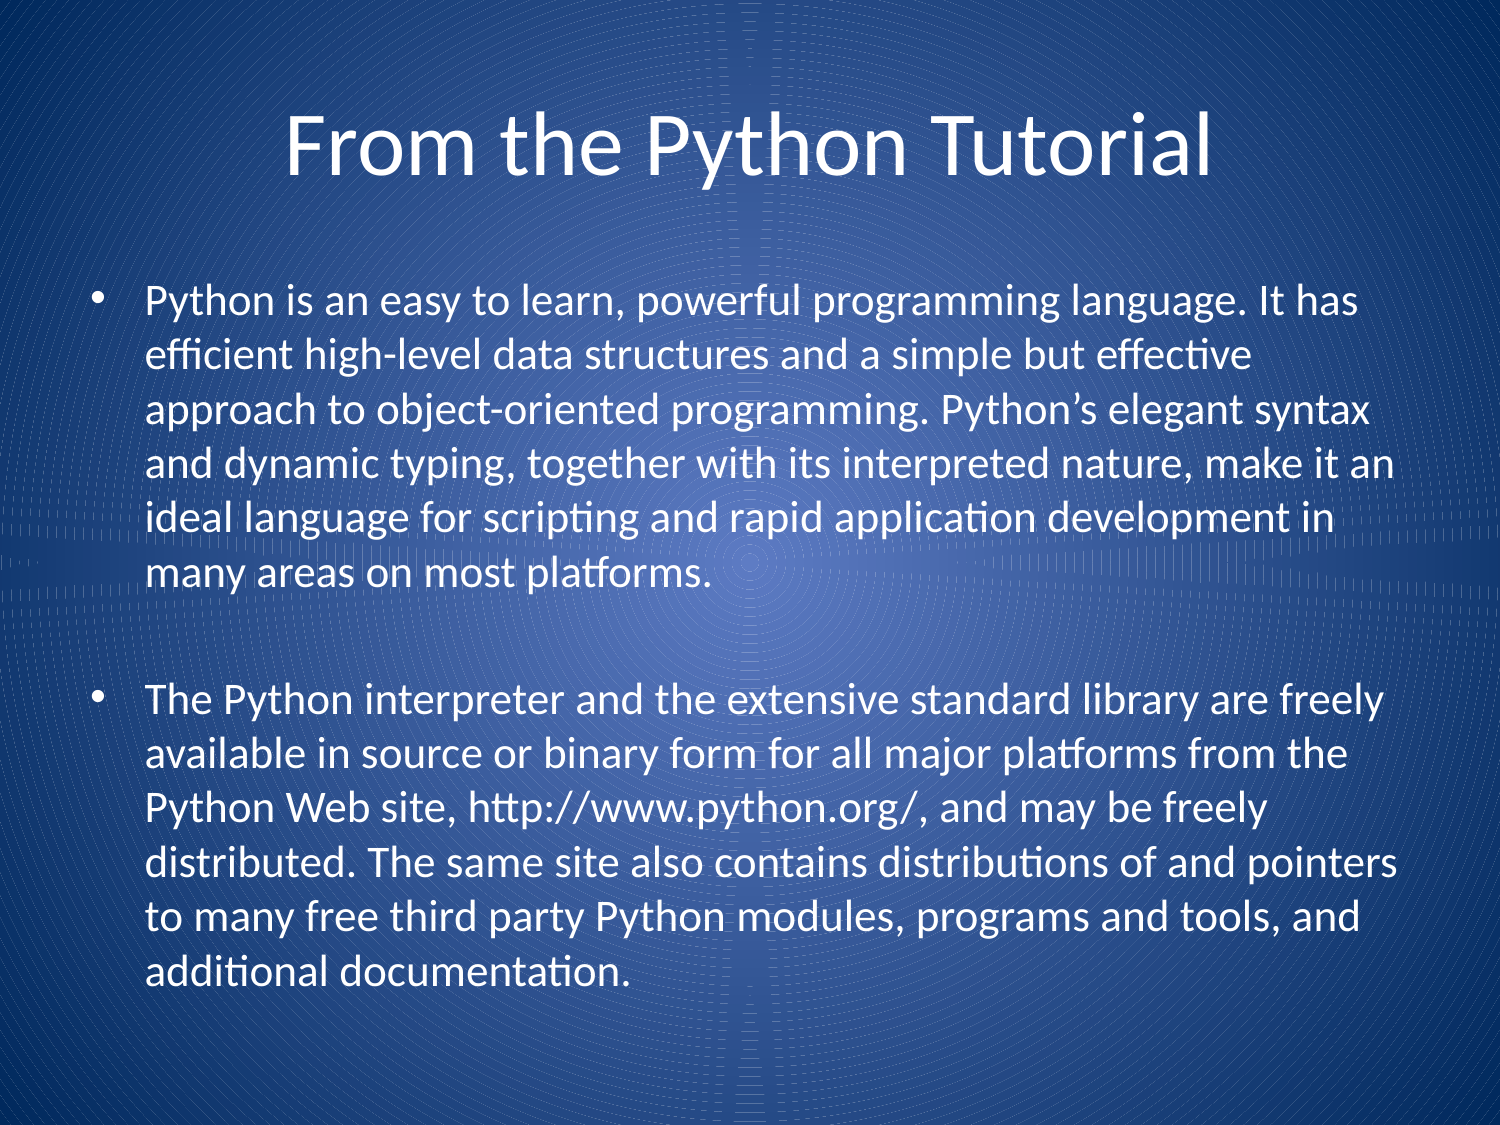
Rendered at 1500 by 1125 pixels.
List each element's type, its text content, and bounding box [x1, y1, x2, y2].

title From the Python Tutorial [75, 45, 1425, 233]
list Python is an easy to learn, powerful programming language. It has efficient high-level data structures and a simple but effective approach to object-oriented programming. Python’s elegant syntax and dynamic typing, together with its interpreted nature, make it an ideal language for scripting and rapid application development in many areas on most platforms. The Python interpreter and the extensive standard library are freely available in source or binary form for all major platforms from the Python Web site, http://www.python.org/, and may be freely distributed. The same site also contains distributions of and pointers to many free third party Python modules, programs and tools, and additional documentation. [75, 262, 1425, 1005]
